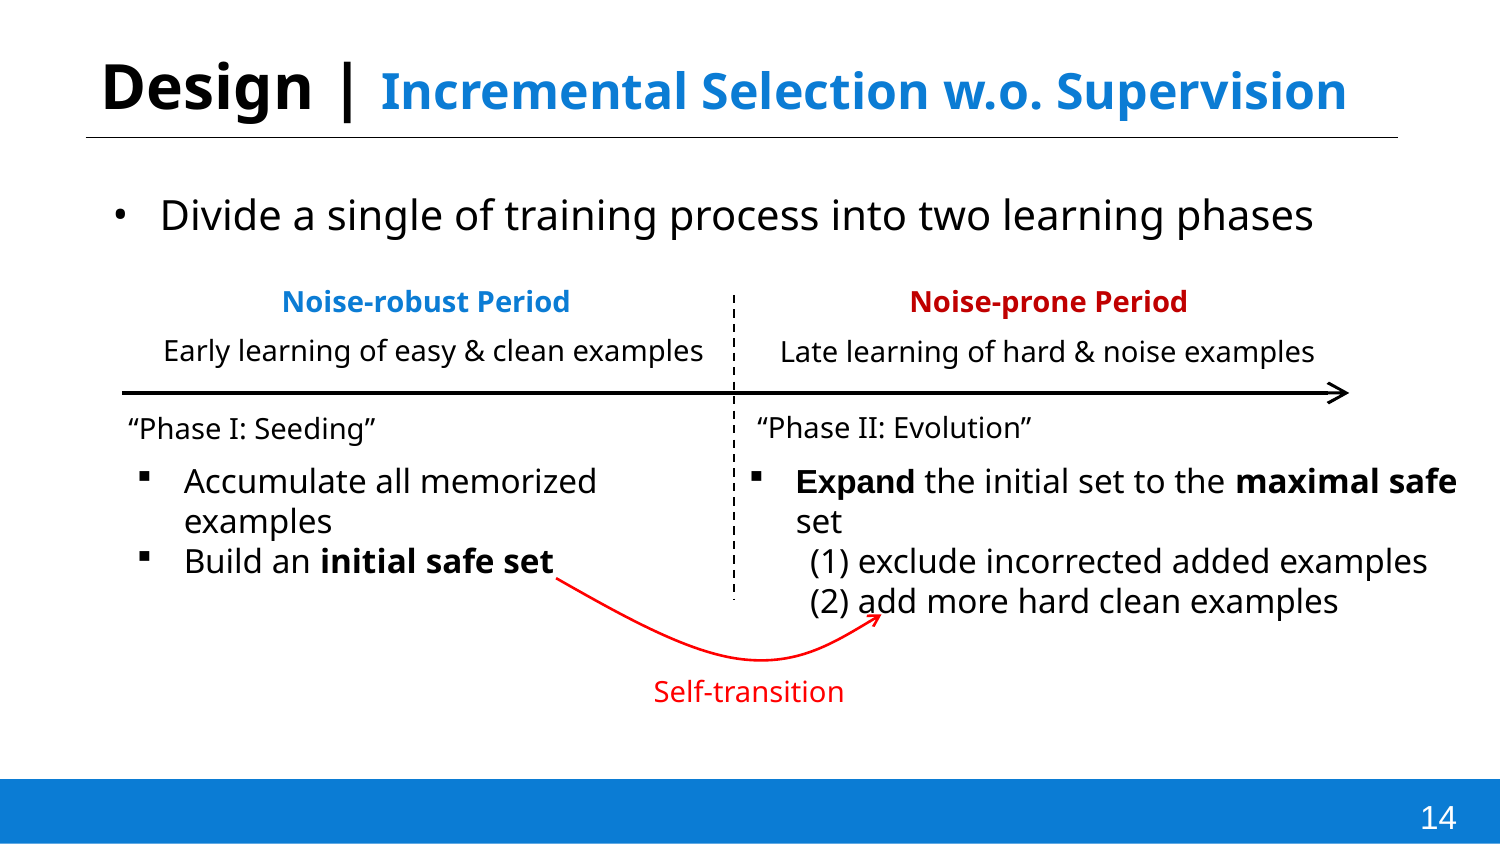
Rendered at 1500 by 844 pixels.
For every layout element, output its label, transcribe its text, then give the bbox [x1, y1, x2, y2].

text_box 14 [1407, 796, 1471, 827]
text_box “Phase II: Evolution” [742, 402, 1047, 453]
text_box [555, 576, 882, 663]
title Design | Incremental Selection w.o. Supervision [85, 32, 1449, 138]
text_box Divide a single of training process into two learning phases [97, 180, 1481, 787]
text_box “Phase I: Seeding” [113, 402, 391, 453]
text_box Self-transition [638, 666, 860, 717]
text_box [0, 779, 1500, 844]
text_box Expand the initial set to the maximal safe set (1) exclude incorrected added examples (2) add more hard clean examples [739, 452, 1481, 646]
